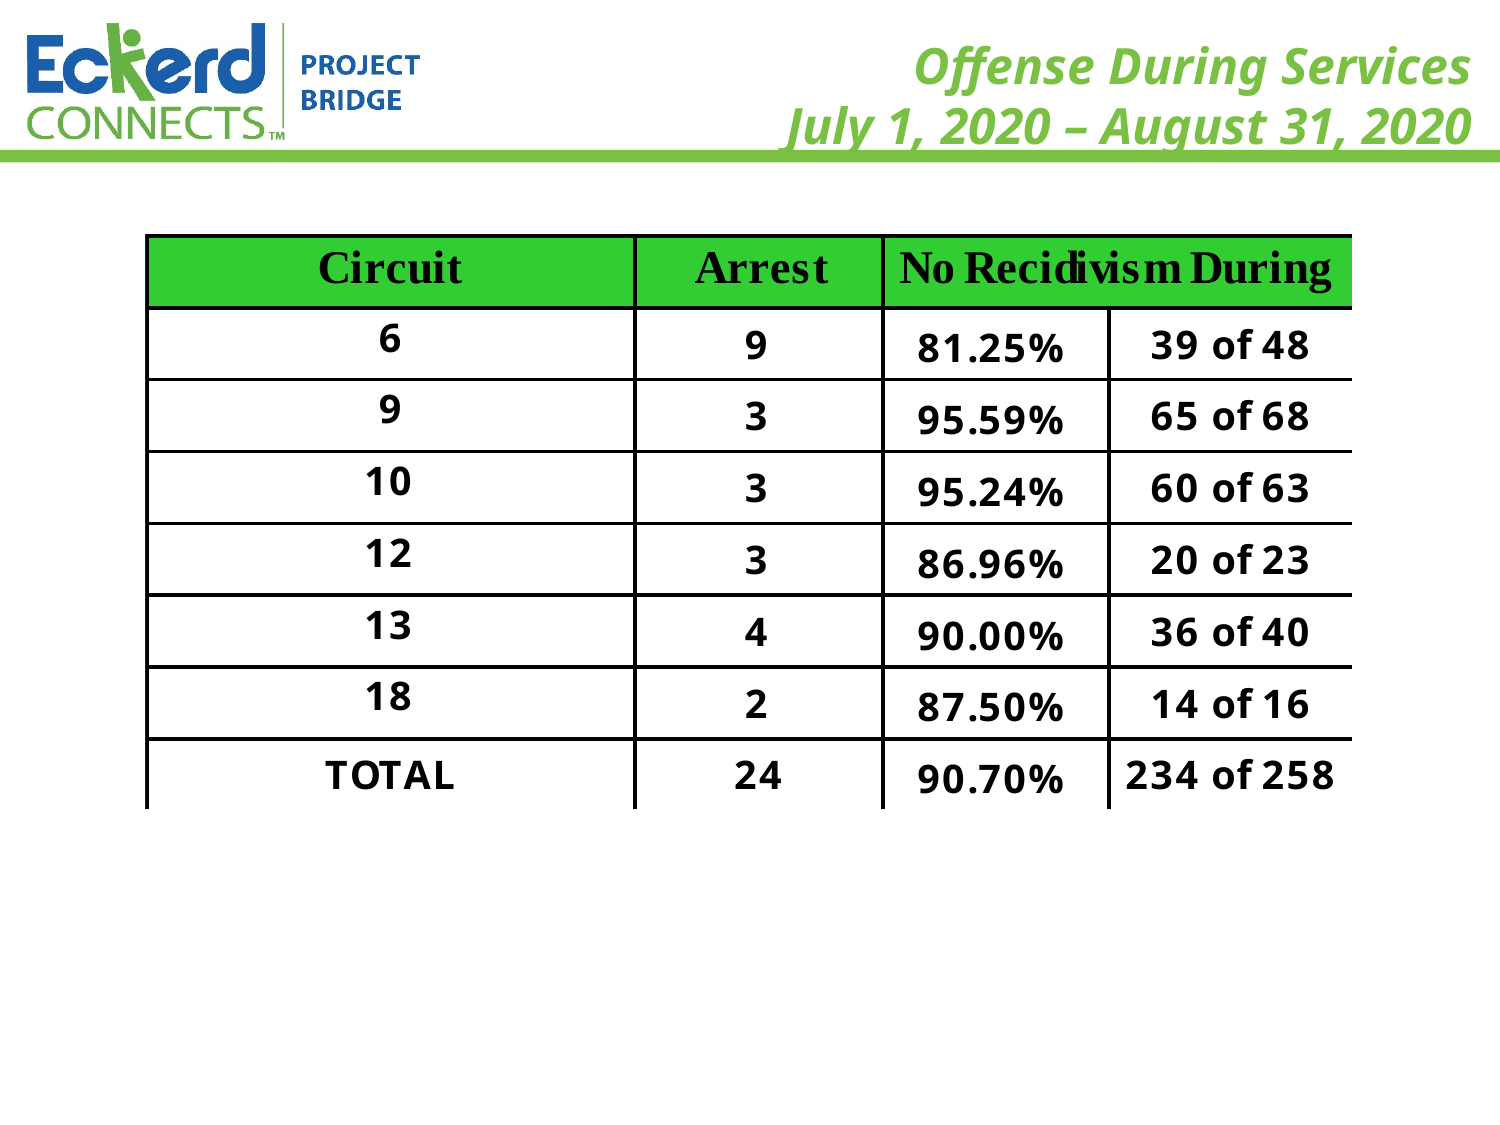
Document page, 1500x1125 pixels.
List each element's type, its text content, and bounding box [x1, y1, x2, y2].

picture [12, 8, 432, 149]
title Offense During Services July 1, 2020 – August 31, 2020 [432, 0, 1488, 163]
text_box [145, 234, 1356, 813]
